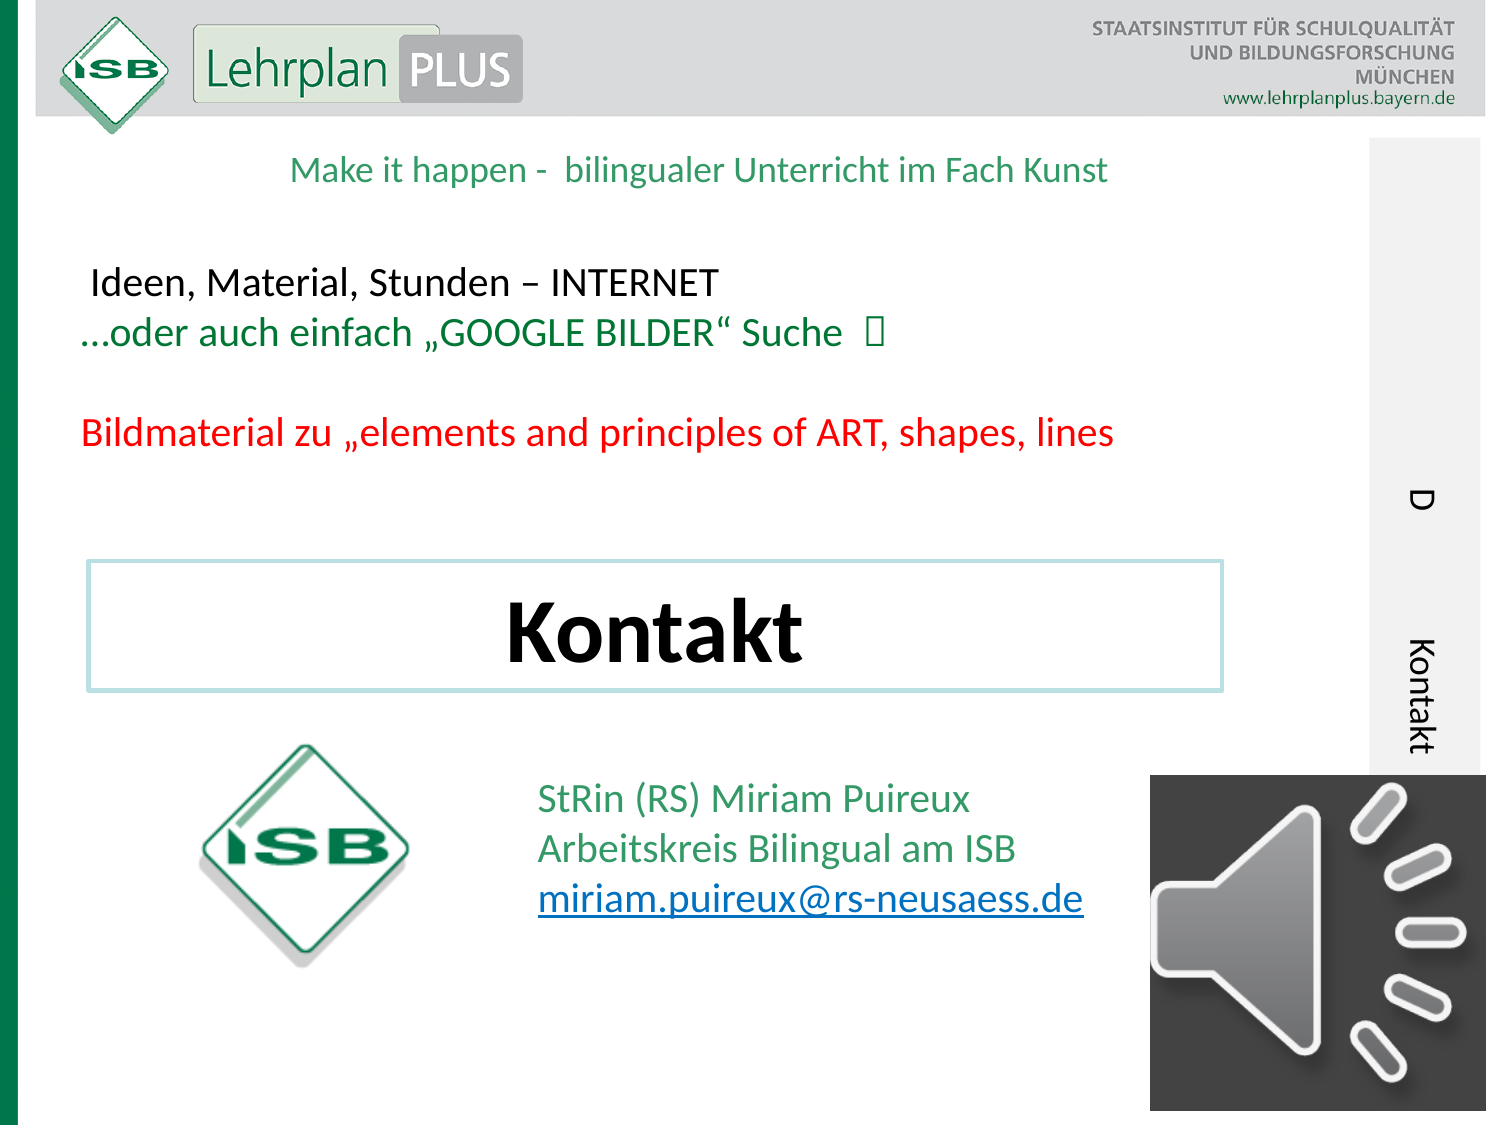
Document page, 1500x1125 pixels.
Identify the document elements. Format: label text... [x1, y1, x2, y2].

text_box Make it happen - bilingualer Unterricht im Fach Kunst [29, 137, 1369, 198]
text_box D Kontakt [1369, 137, 1481, 772]
text_box Kontakt [88, 560, 1223, 691]
picture [0, 0, 1500, 1125]
text_box StRin (RS) Miriam Puireux Arbeitskreis Bilingual am ISB miriam.puireux@rs-neusaess.de [529, 763, 1309, 929]
text_box Ideen, Material, Stunden – INTERNET …oder auch einfach „GOOGLE BILDER“ Suche  Bildmaterial zu „elements and principles of ART, shapes, lines [73, 247, 1369, 462]
